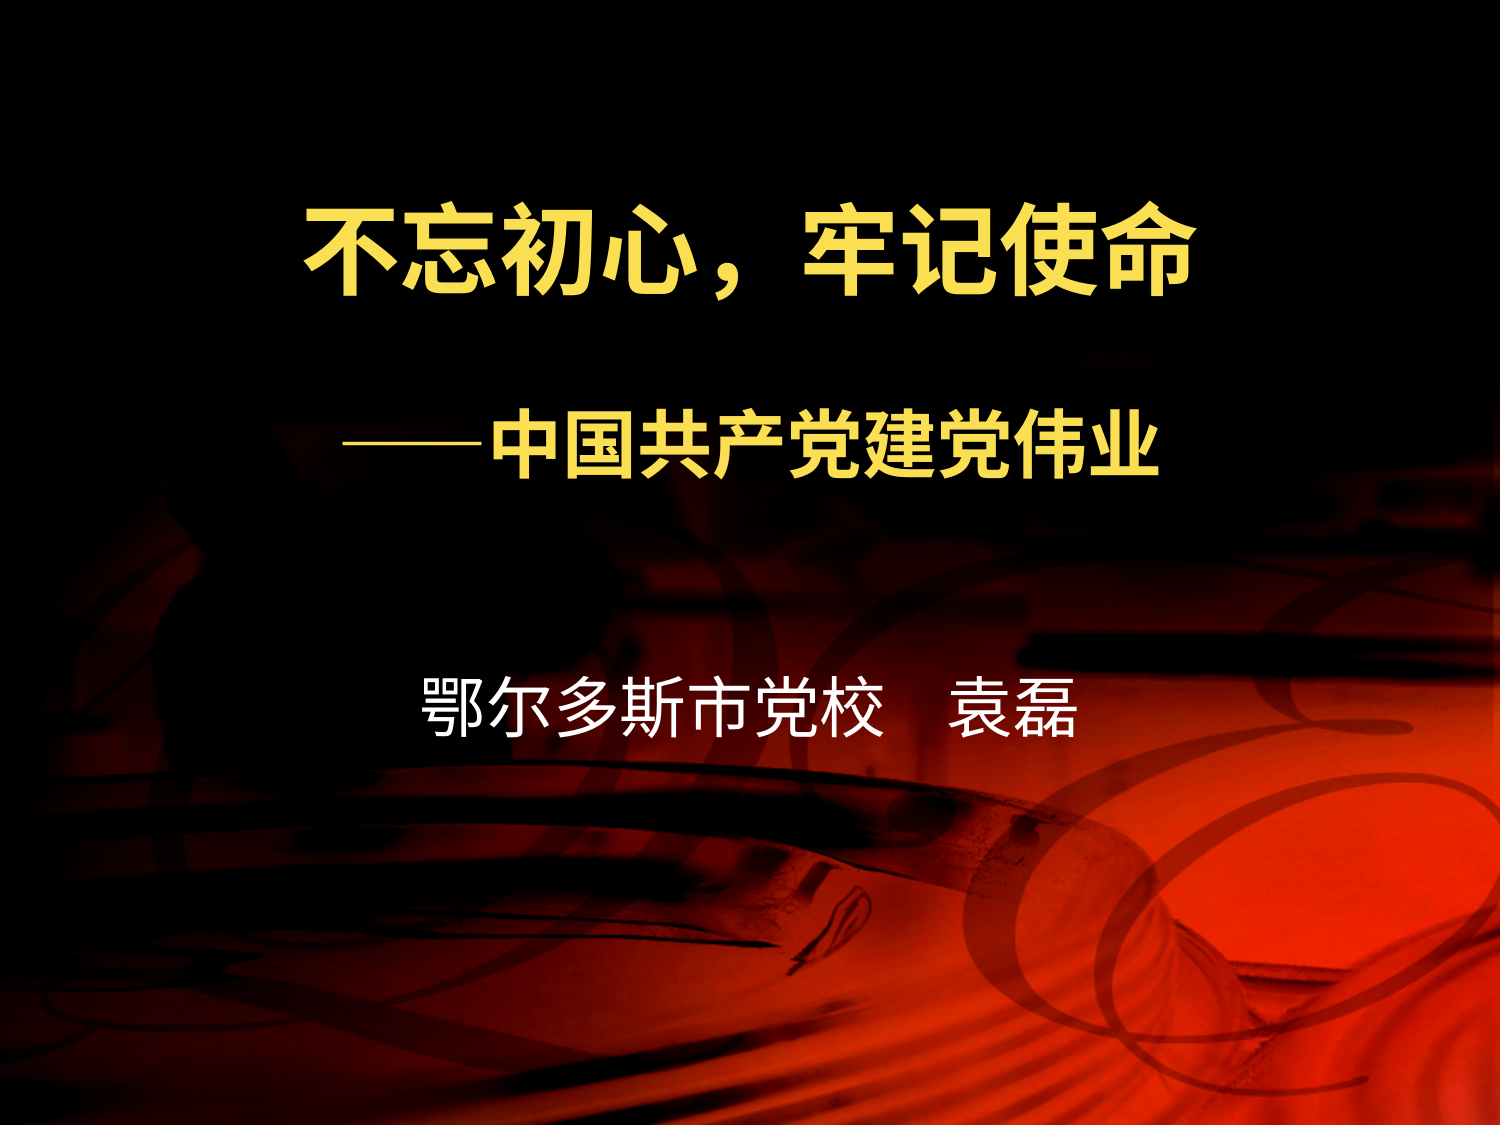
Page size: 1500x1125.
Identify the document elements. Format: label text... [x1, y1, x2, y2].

subtitle 鄂尔多斯市党校 袁磊 [224, 658, 1276, 788]
picture [0, 0, 1500, 1125]
title 不忘初心，牢记使命 ——中国共产党建党伟业 [246, 216, 1254, 459]
